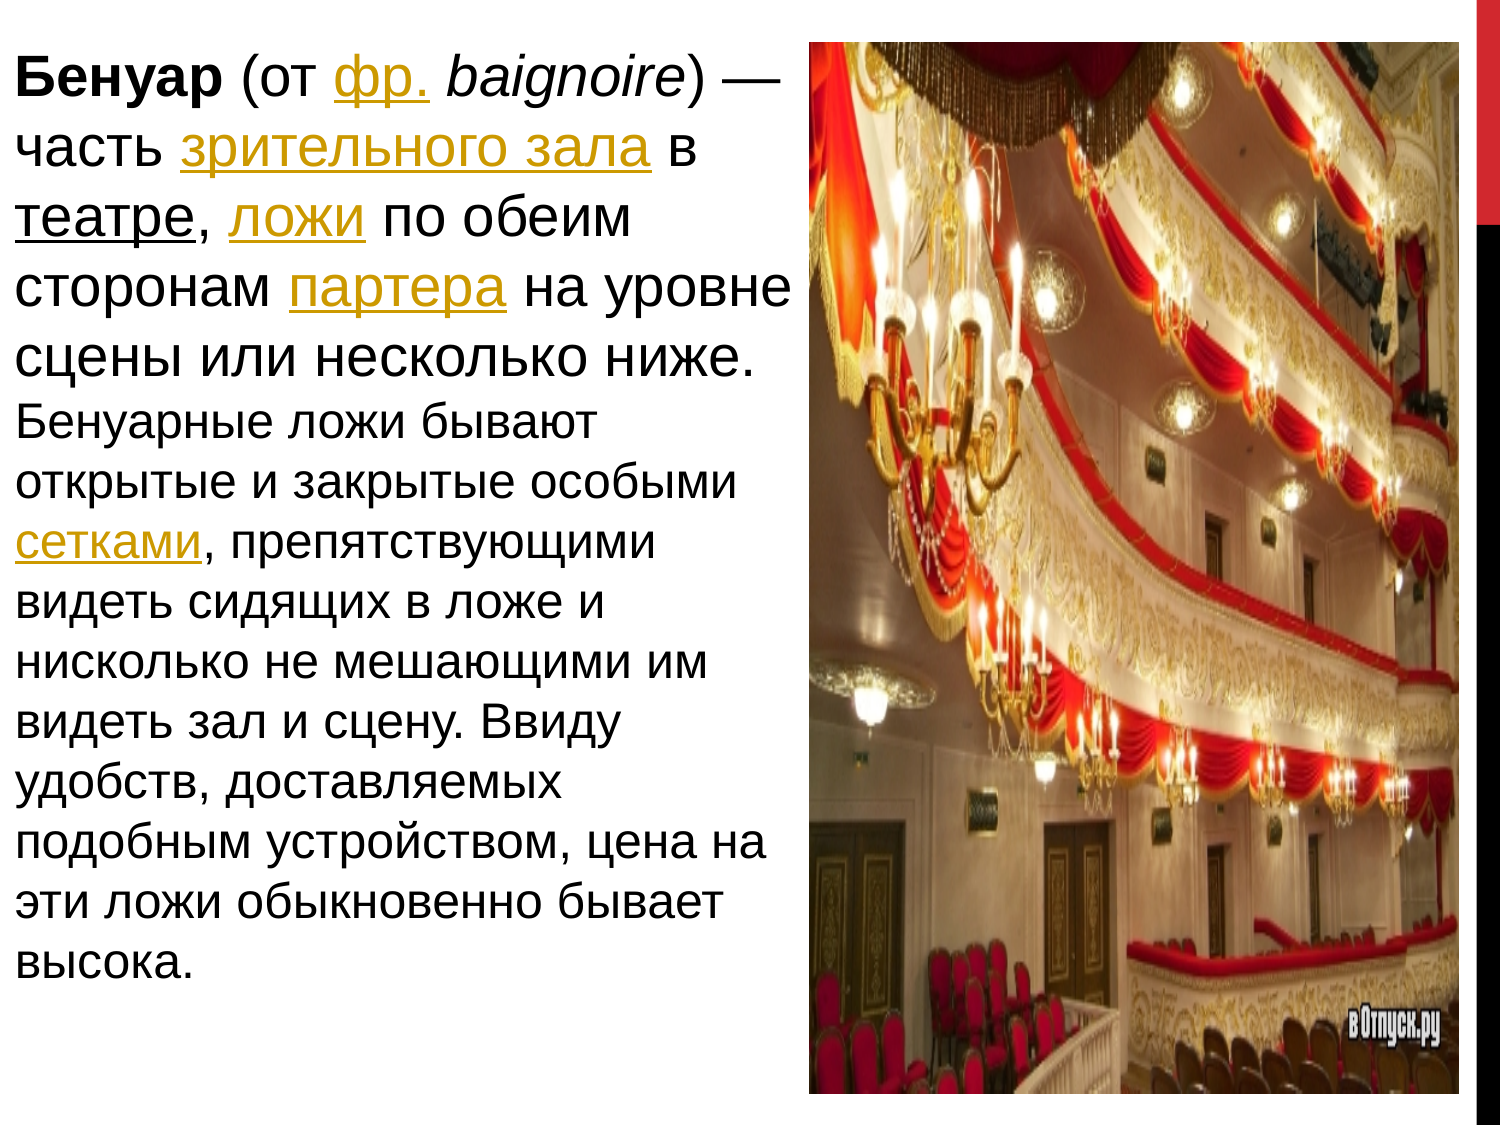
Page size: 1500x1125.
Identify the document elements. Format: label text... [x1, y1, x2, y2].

text_box Бенуар (от фр. baignoire) — часть зрительного зала в театре, ложи по обеим сторонам партера на уровне сцены или несколько ниже. Бенуарные ложи бывают открытые и закрытые особыми сетками, препятствующими видеть сидящих в ложе и нисколько не мешающими им видеть зал и сцену. Ввиду удобств, доставляемых подобным устройством, цена на эти ложи обыкновенно бывает высока. [0, 30, 810, 996]
picture [808, 42, 1459, 1095]
